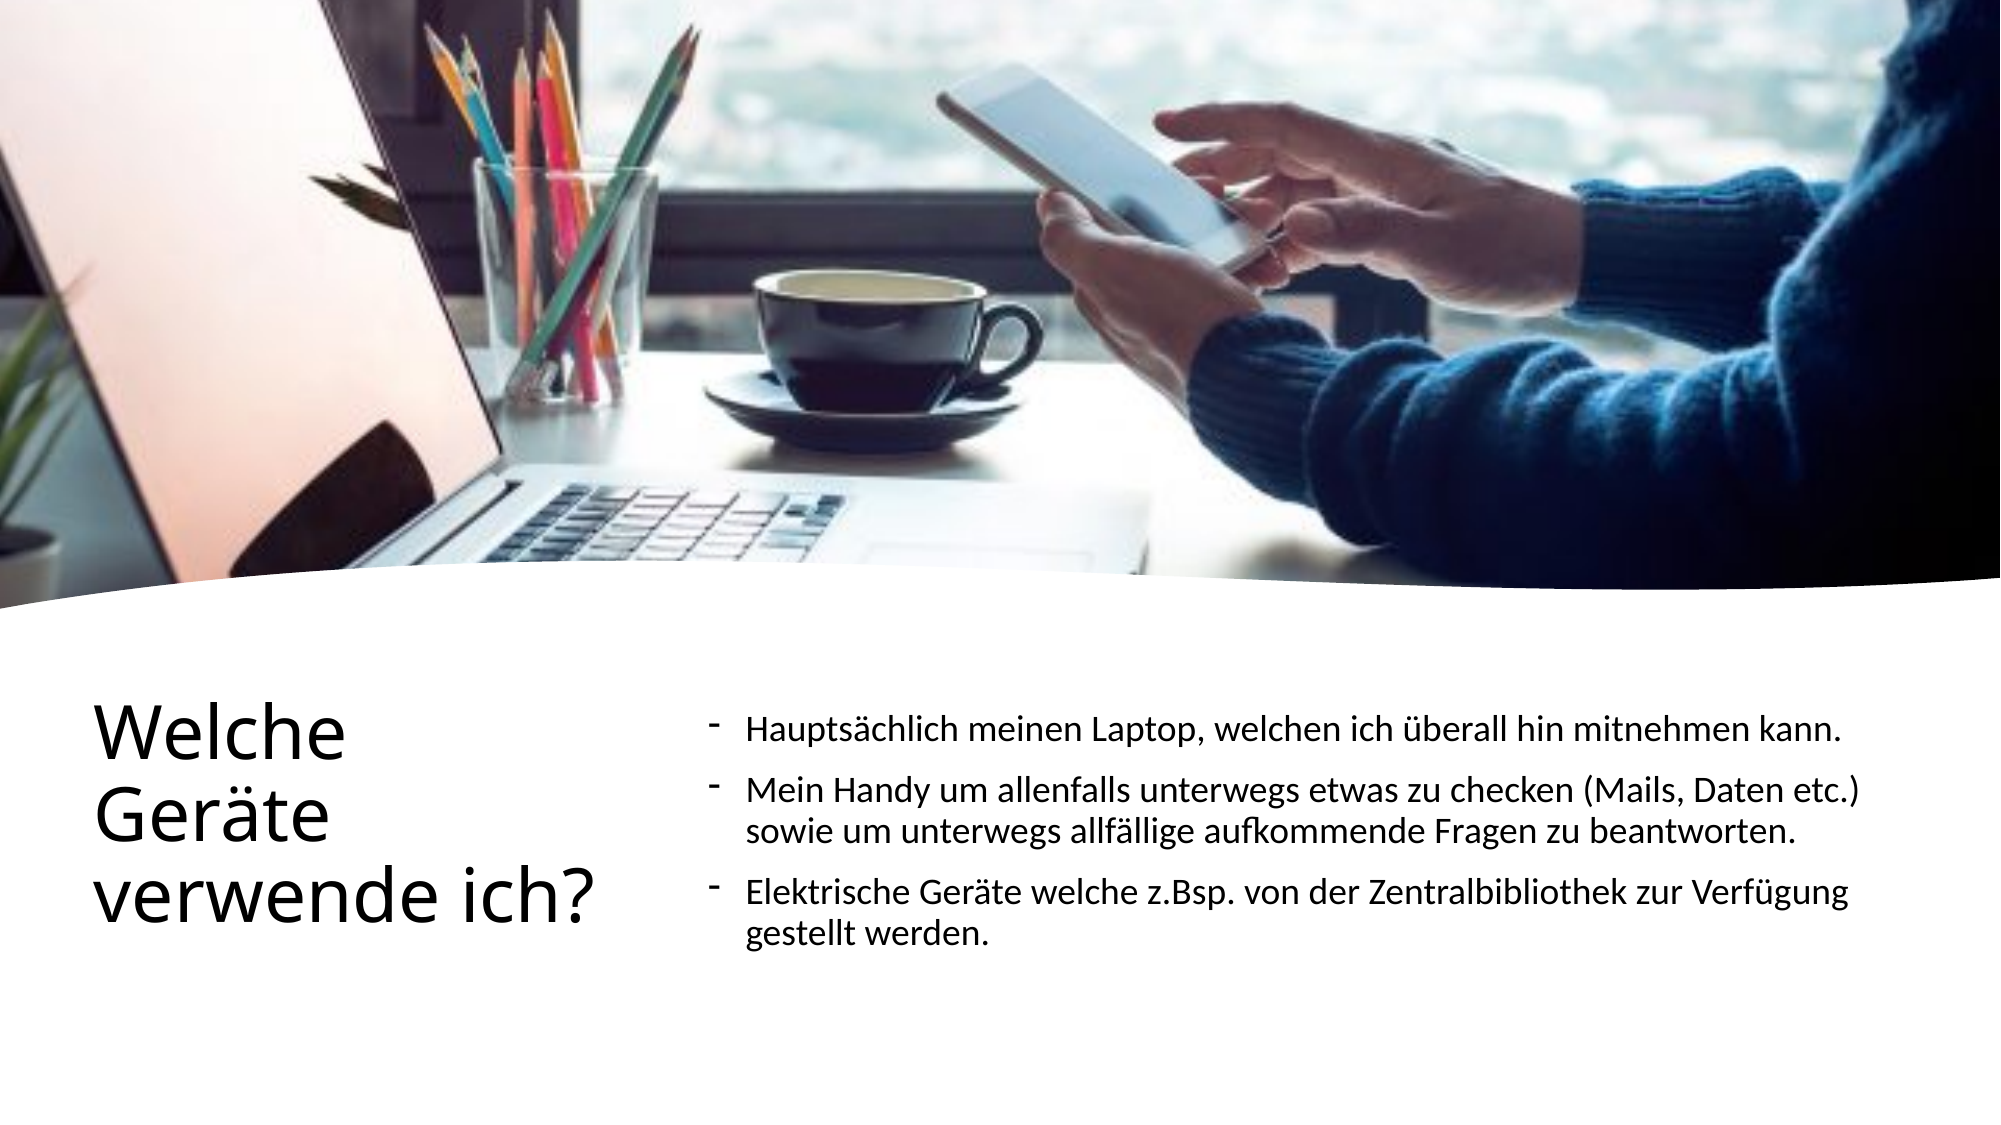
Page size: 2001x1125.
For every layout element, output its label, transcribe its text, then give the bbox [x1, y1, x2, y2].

picture [0, 0, 2000, 609]
title Welche Geräte verwende ich? [78, 615, 619, 1018]
list Hauptsächlich meinen Laptop, welchen ich überall hin mitnehmen kann. Mein Handy um allenfalls unterwegs etwas zu checken (Mails, Daten etc.) sowie um unterwegs allfällige aufkommende Fragen zu beantworten. Elektrische Geräte welche z.Bsp. von der Zentralbibliothek zur Verfügung gestellt werden. [693, 644, 1922, 1018]
